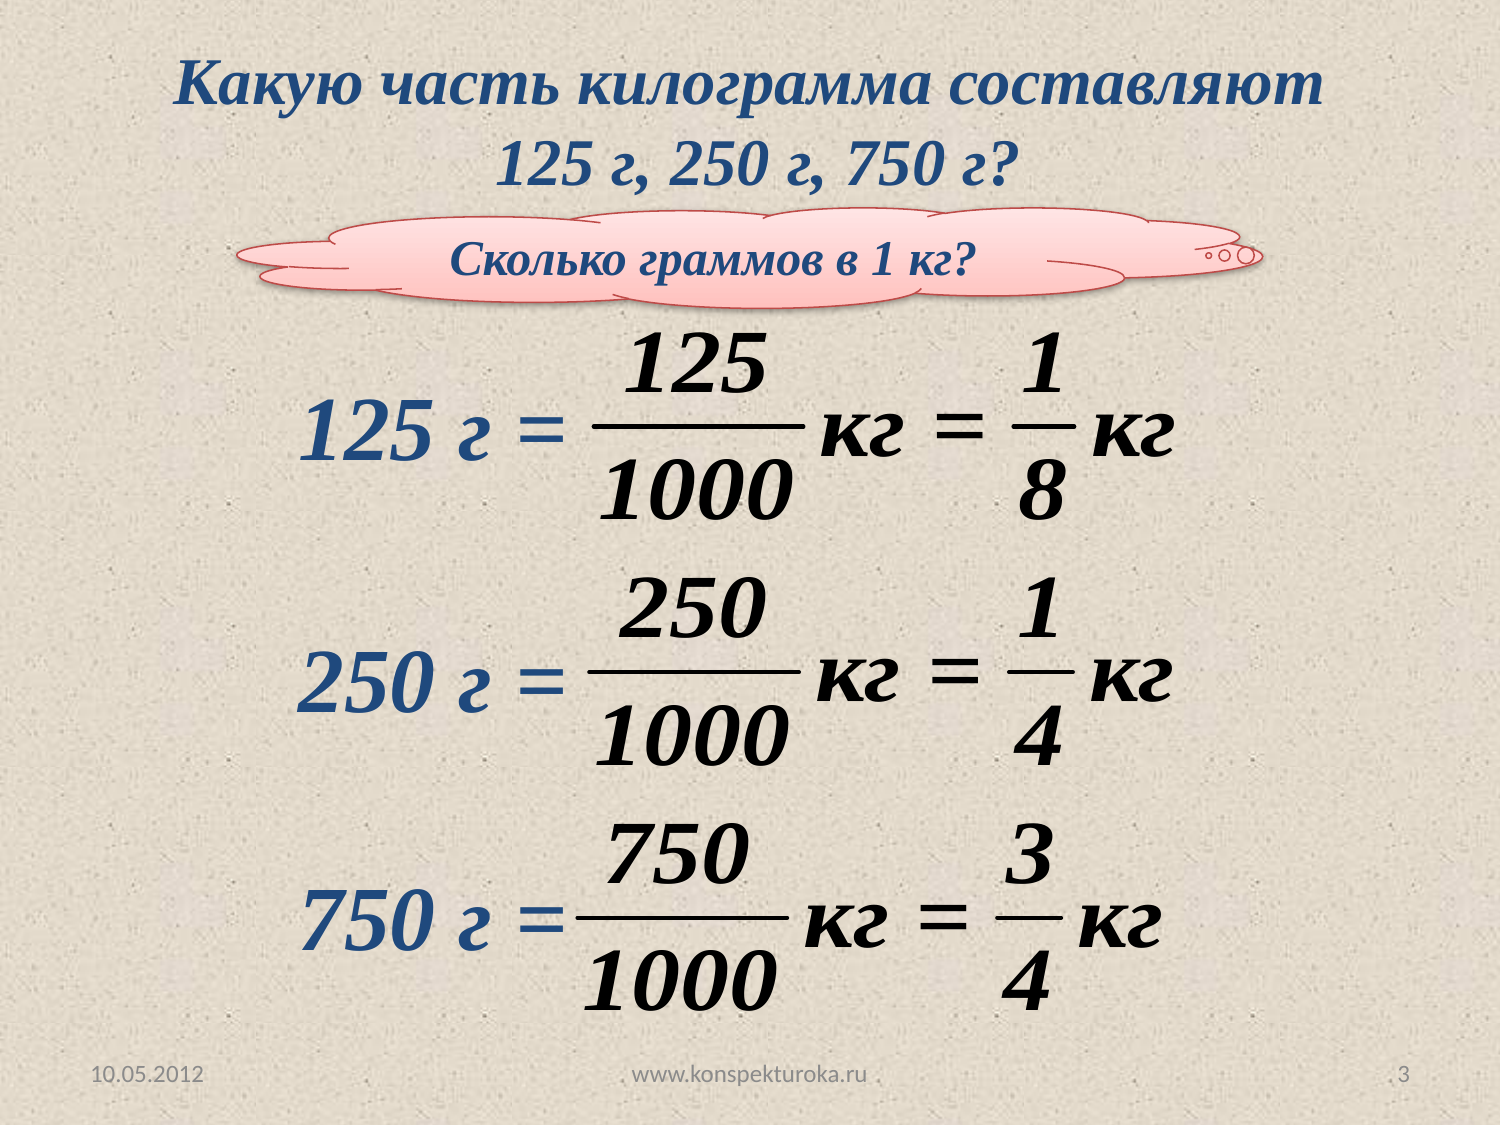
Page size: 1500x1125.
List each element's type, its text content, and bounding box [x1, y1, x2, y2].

text_box 750 г = [283, 851, 555, 977]
slide_number 3 [1074, 1042, 1425, 1103]
footer www.konspekturoka.ru [512, 1042, 988, 1103]
text_box 125 г = [283, 361, 571, 487]
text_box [572, 550, 1195, 785]
text_box Сколько граммов в 1 кг? [236, 207, 1264, 304]
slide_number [75, 1042, 425, 1103]
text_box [560, 796, 1183, 1031]
text_box Какую часть килограмма составляют 125 г, 250 г, 750 г? [158, 30, 1342, 206]
picture [0, 0, 1500, 1125]
text_box 250 г = [283, 613, 567, 739]
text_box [576, 305, 1200, 540]
